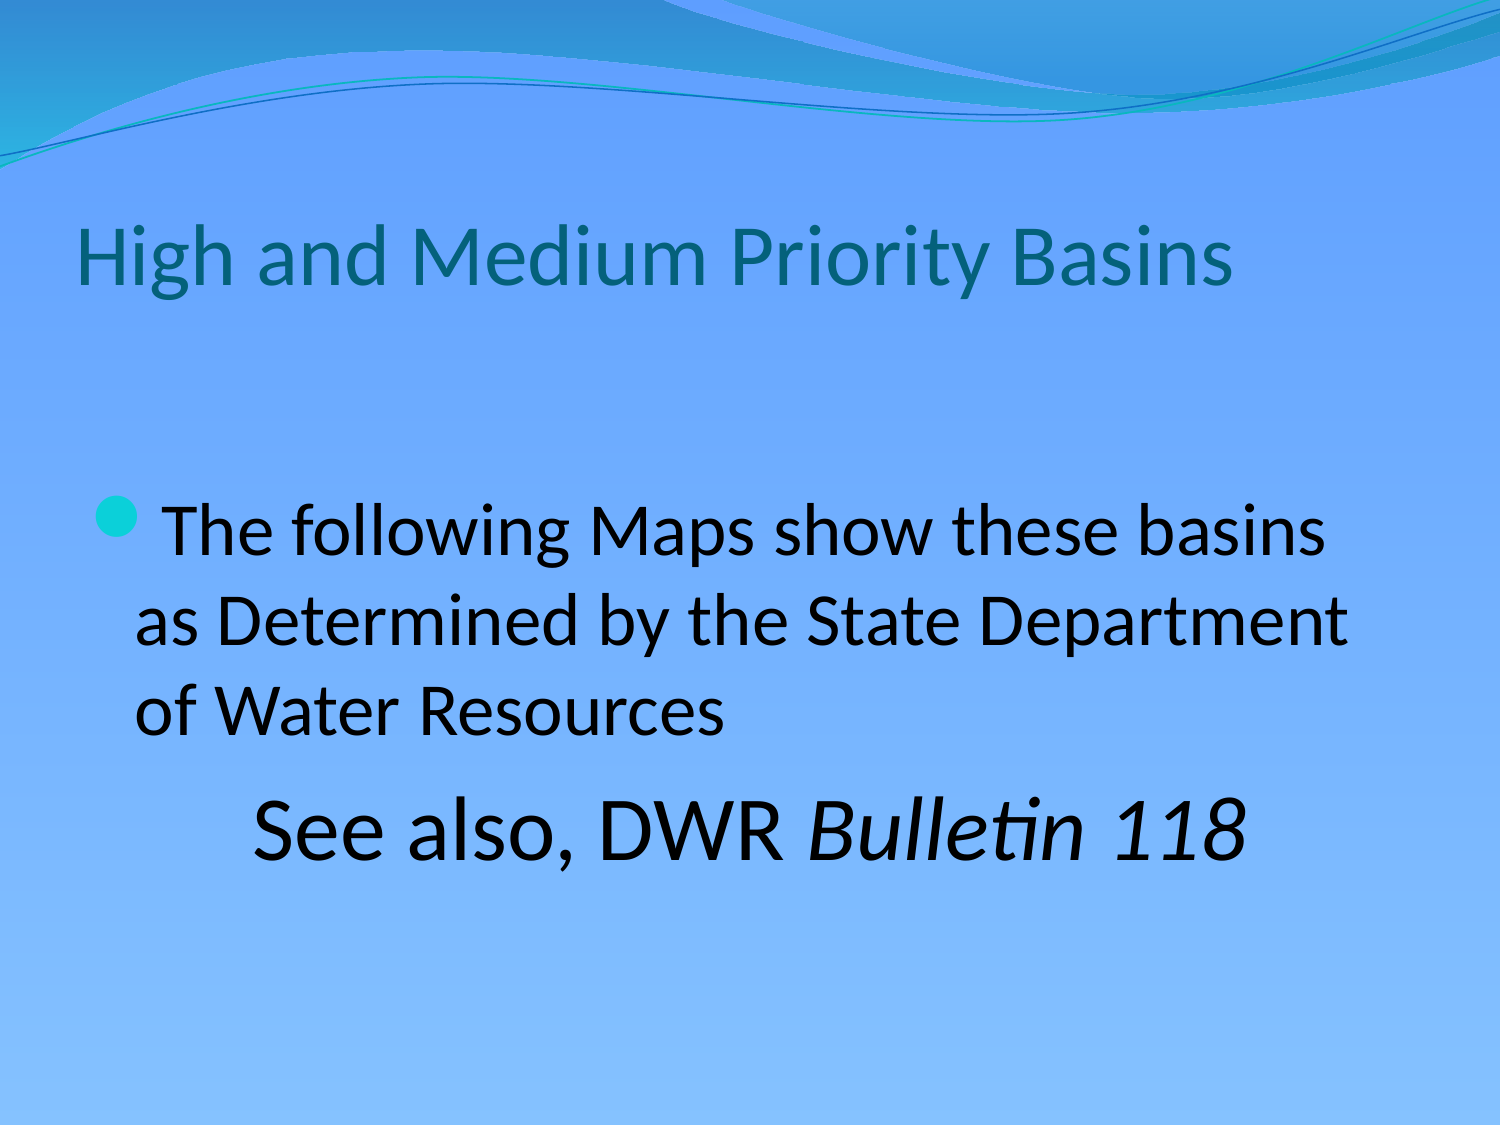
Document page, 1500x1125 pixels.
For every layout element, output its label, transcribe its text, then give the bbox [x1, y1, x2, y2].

title High and Medium Priority Basins [75, 115, 1425, 303]
list The following Maps show these basins as Determined by the State Department of Water Resources See also, DWR Bulletin 118 [75, 317, 1425, 1038]
